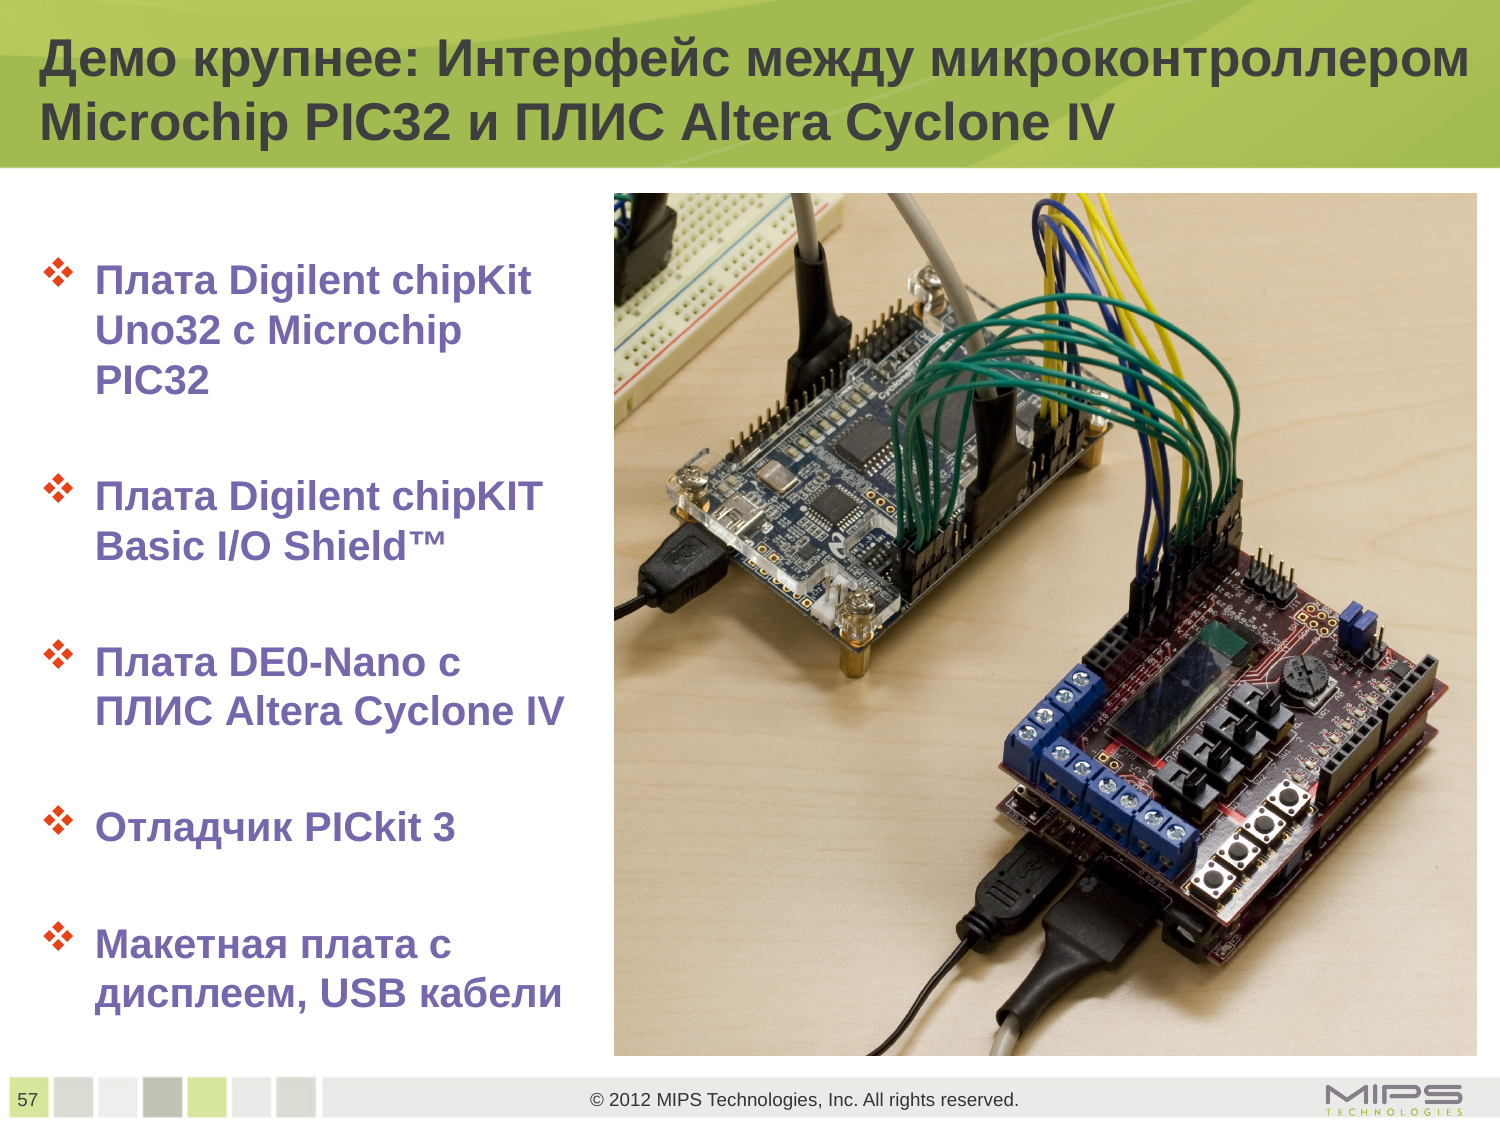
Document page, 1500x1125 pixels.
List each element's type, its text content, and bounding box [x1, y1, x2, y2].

text_box Плата Digilent chipKit Uno32 c Microchip PIC32 Плата Digilent chipKIT Basic I/O Shield™ Плата DE0-Nano с ПЛИС Altera Cyclone IV Отладчик PICkit 3 Макетная плата с дисплеем, USB кабели [24, 187, 593, 1025]
title Демо крупнее: Интерфейс между микроконтроллером Microchip PIC32 и ПЛИС Altera Cyclone IV [24, 12, 1488, 163]
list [614, 193, 1478, 1057]
picture [0, 0, 1500, 1124]
